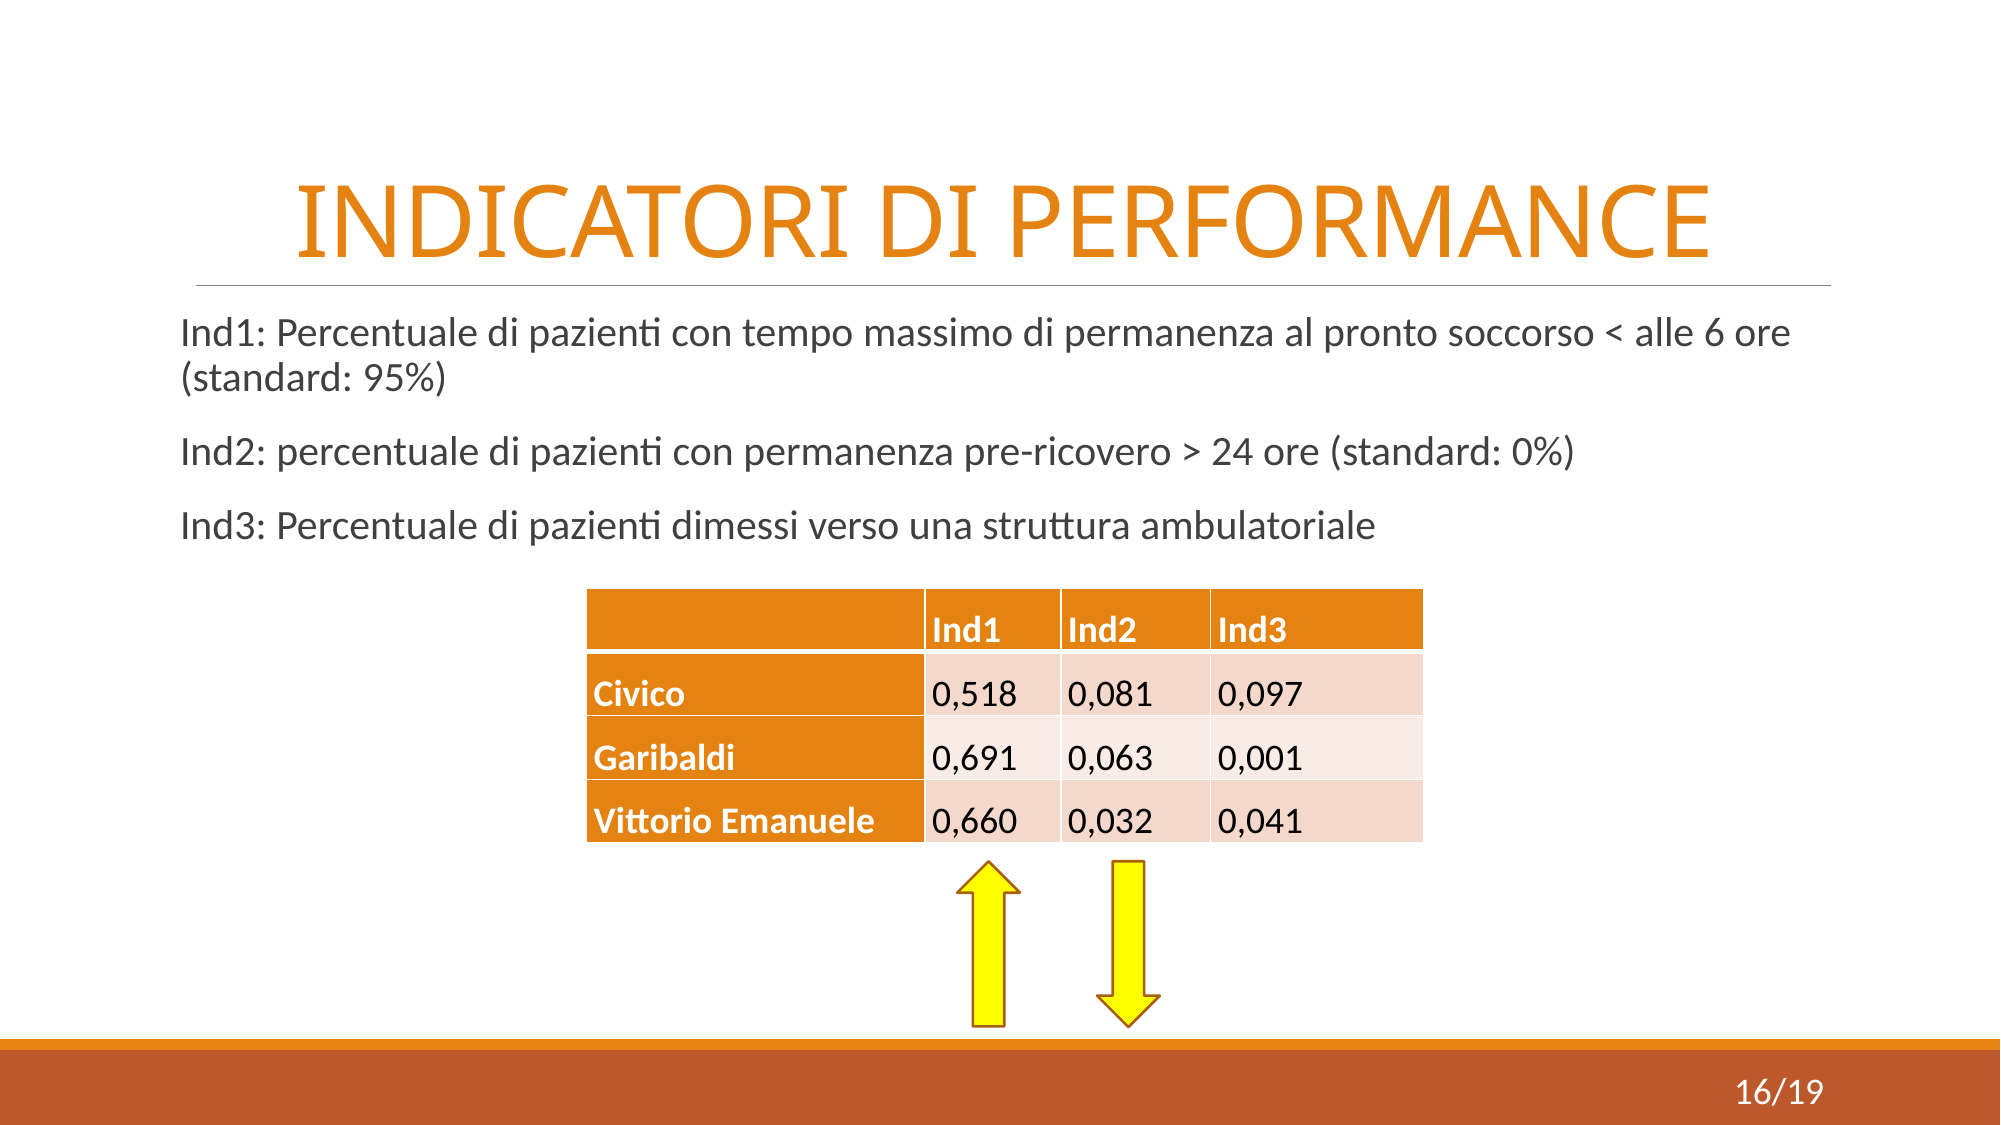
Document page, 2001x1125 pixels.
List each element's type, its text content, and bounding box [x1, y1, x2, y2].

table_cell 0,041 [1211, 780, 1423, 842]
table_header Ind3 [1211, 589, 1423, 649]
table_cell 0,001 [1211, 716, 1423, 779]
table_cell 0,063 [1062, 716, 1210, 779]
table_cell 0,660 [926, 780, 1060, 842]
title INDICATORI DI PERFORMANCE [180, 47, 1830, 285]
text_box [955, 860, 1022, 1028]
list Ind1: Percentuale di pazienti con tempo massimo di permanenza al pronto soccorso < alle 6 ore (standard: 95%) Ind2: percentuale di pazienti con permanenza pre-ricovero > 24 ore (standard: 0%) Ind3: Percentuale di pazienti dimessi verso una struttura ambulatoriale [180, 302, 1830, 570]
text_box [1095, 859, 1162, 1029]
table_cell Vittorio Emanuele [587, 780, 924, 842]
table_header Ind1 [926, 589, 1060, 649]
table_cell 0,032 [1062, 780, 1210, 842]
table_cell 0,691 [926, 716, 1060, 779]
table_header [587, 589, 924, 649]
table_header Ind2 [1062, 589, 1210, 649]
table_cell 0,081 [1062, 654, 1210, 715]
slide_number 16/19 [1624, 1059, 1840, 1120]
table_cell Garibaldi [587, 716, 924, 779]
table_cell Civico [587, 654, 924, 715]
table_cell 0,097 [1211, 654, 1423, 715]
table_cell 0,518 [926, 654, 1060, 715]
